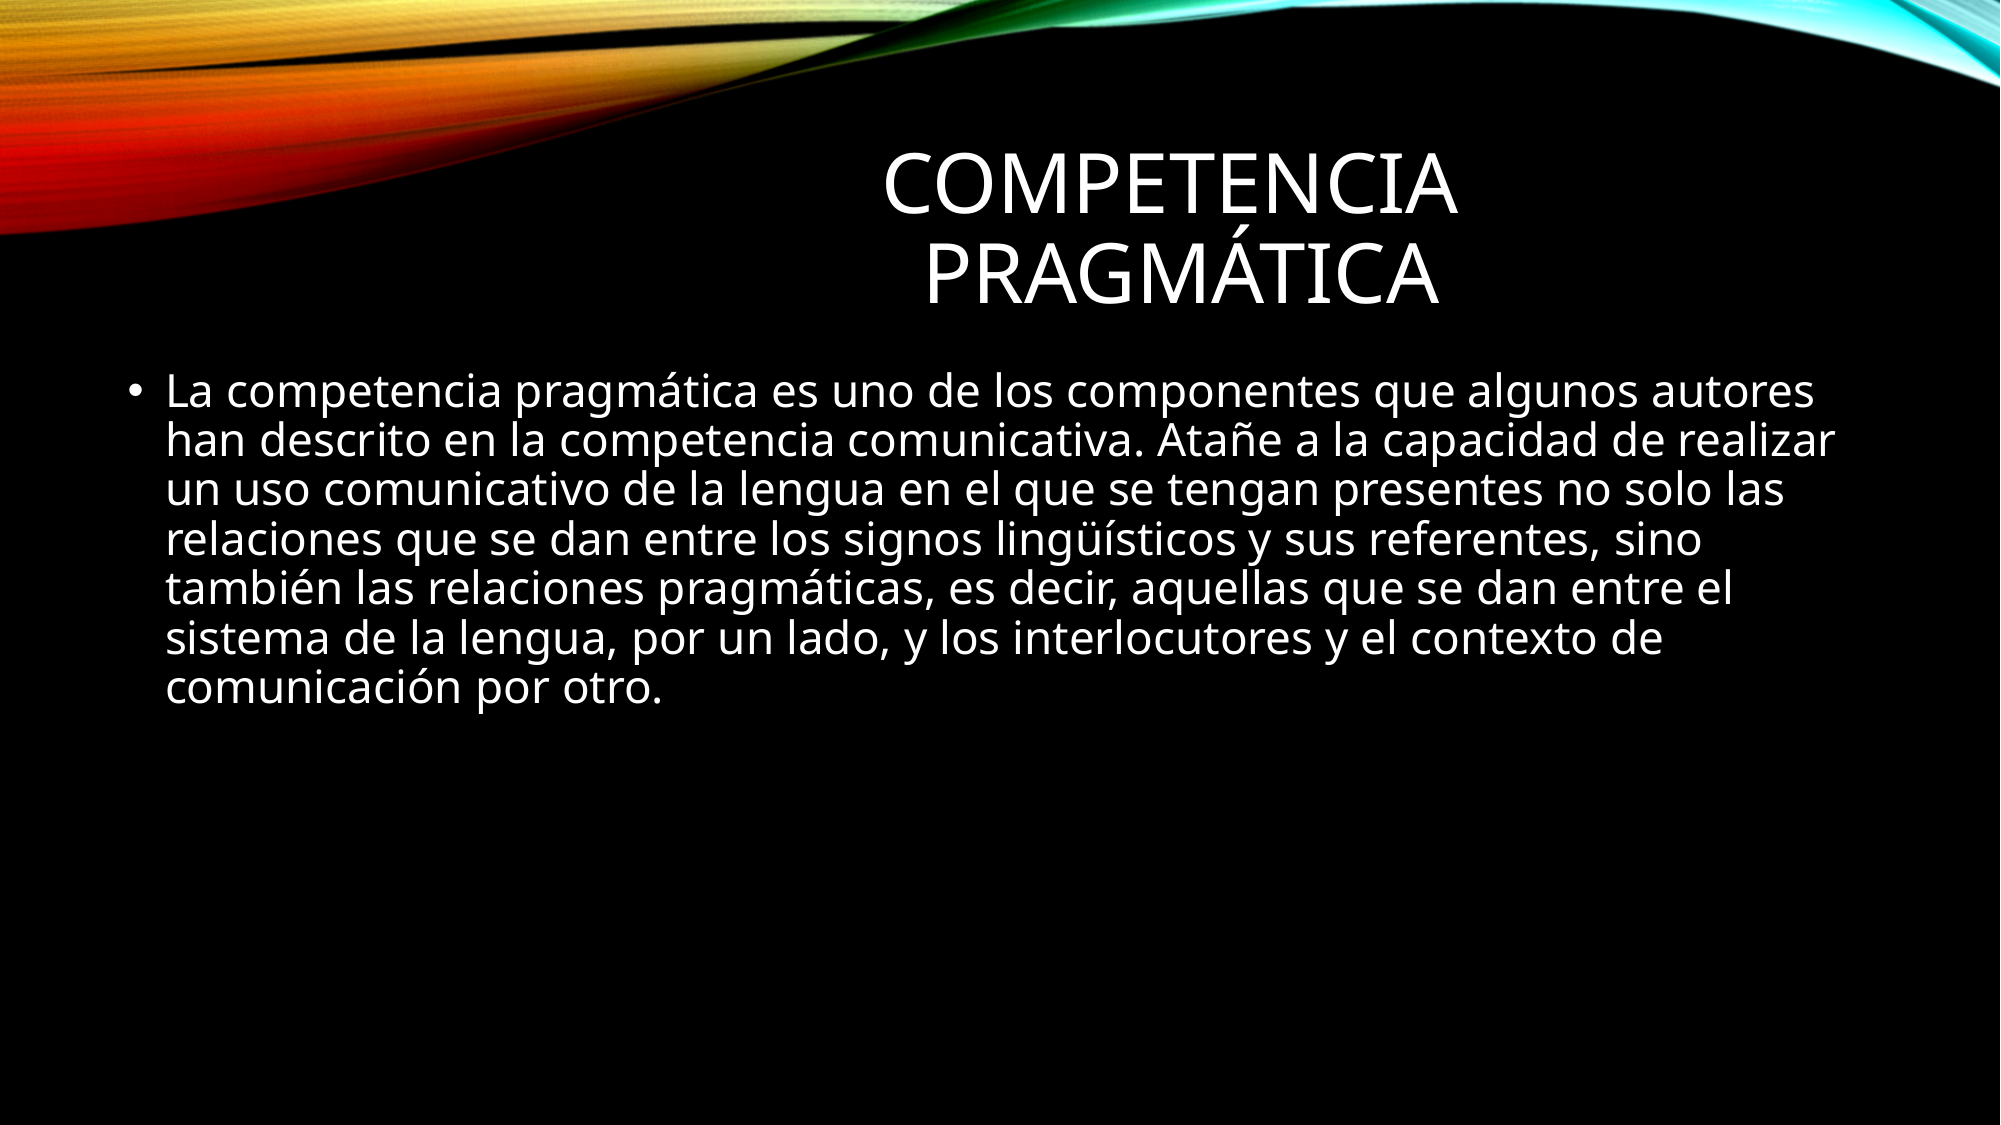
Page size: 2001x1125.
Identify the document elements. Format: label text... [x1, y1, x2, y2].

title Competencia pragmática [474, 125, 1888, 338]
list La competencia pragmática es uno de los componentes que algunos autores han descrito en la competencia comunicativa. Atañe a la capacidad de realizar un uso comunicativo de la lengua en el que se tengan presentes no solo las relaciones que se dan entre los signos lingüísticos y sus referentes, sino también las relaciones pragmáticas, es decir, aquellas que se dan entre el sistema de la lengua, por un lado, y los interlocutores y el contexto de comunicación por otro. [112, 360, 1888, 1021]
picture [0, 0, 2000, 237]
